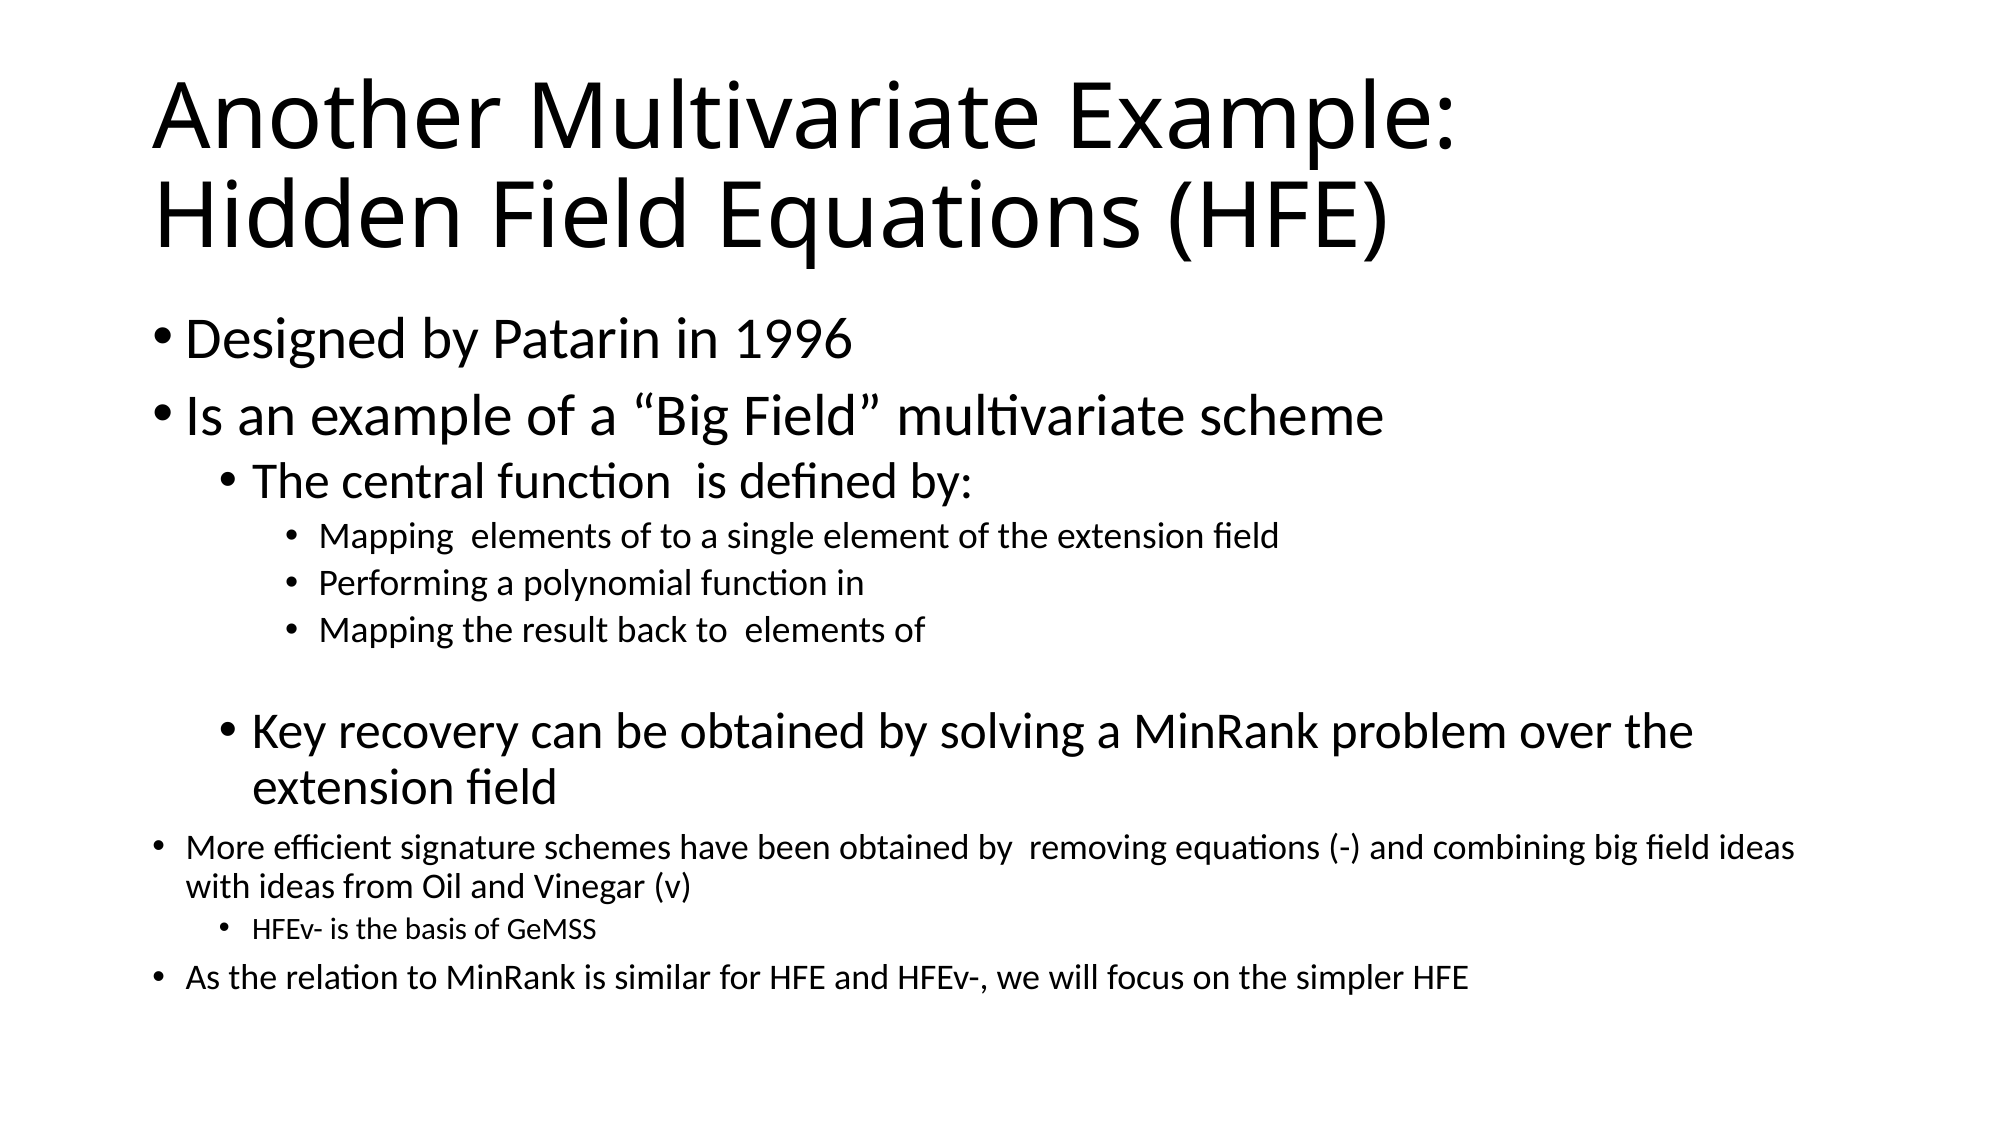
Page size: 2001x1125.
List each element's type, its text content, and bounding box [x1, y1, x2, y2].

title Another Multivariate Example: Hidden Field Equations (HFE) [137, 59, 1863, 278]
